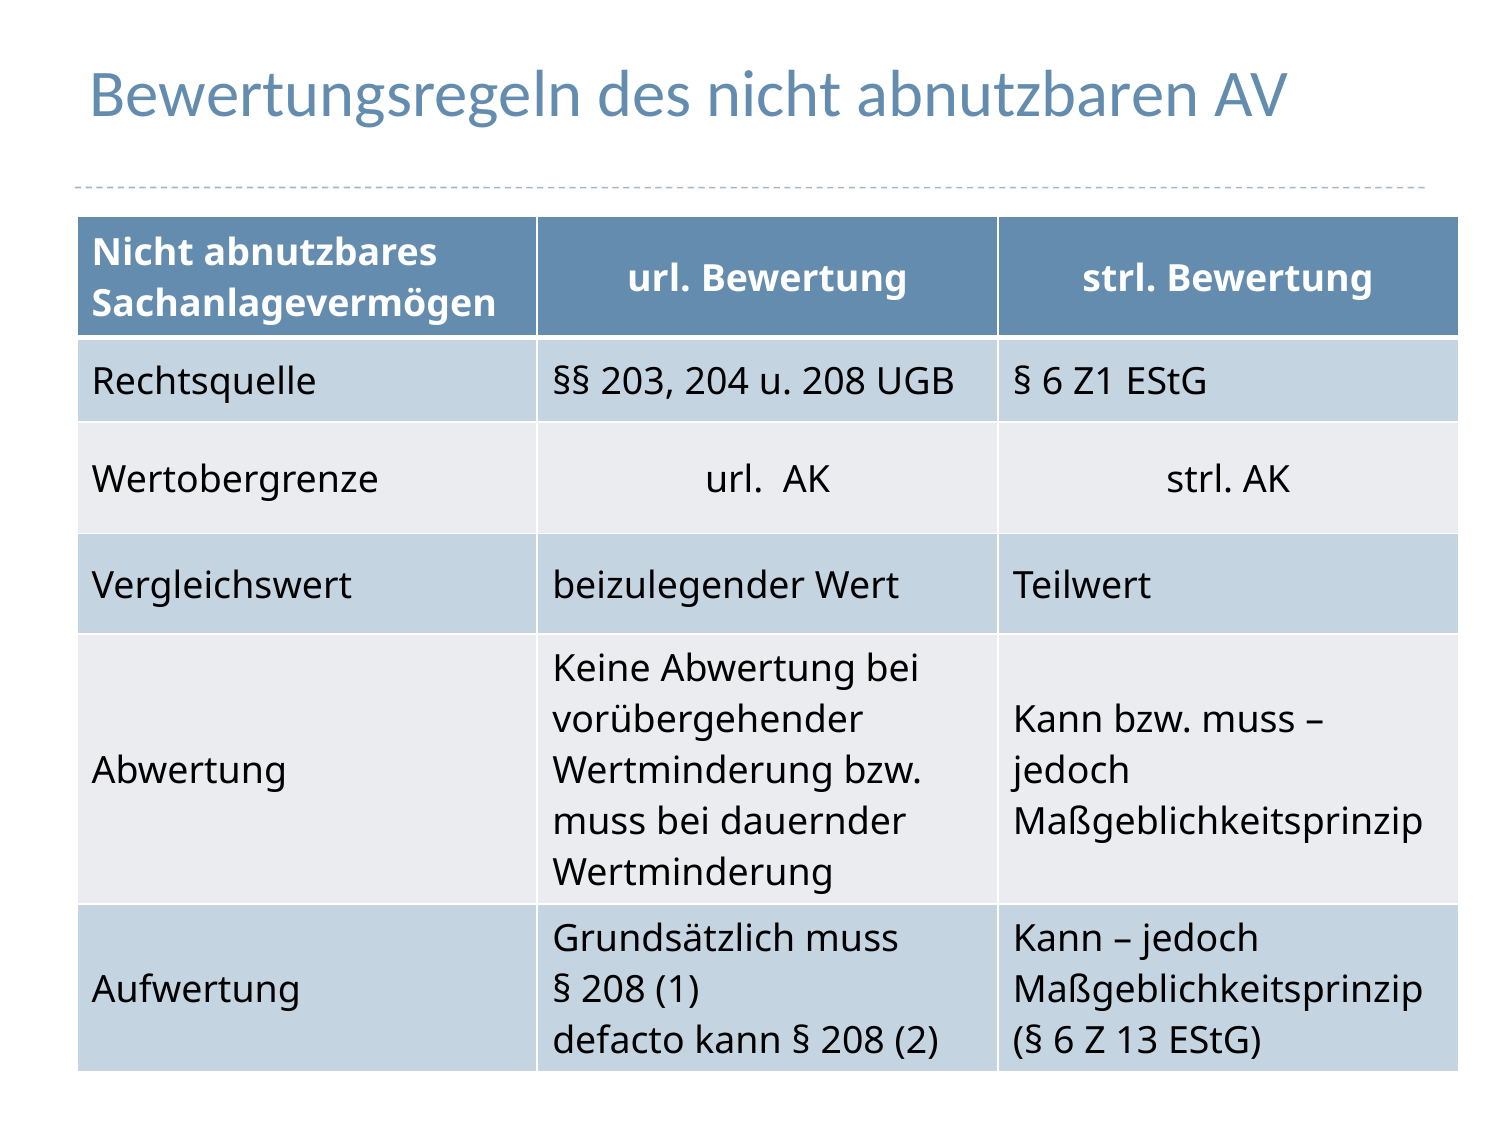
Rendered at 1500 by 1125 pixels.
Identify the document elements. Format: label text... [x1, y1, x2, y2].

table_cell Vergleichswert [78, 534, 536, 633]
table_header strl. Bewertung [999, 217, 1458, 335]
table_cell Aufwertung [78, 905, 536, 1071]
title Bewertungsregeln des nicht abnutzbaren AV [75, 0, 1425, 138]
table_cell Abwertung [78, 635, 536, 903]
table_cell § 6 Z1 EStG [999, 340, 1458, 421]
table_cell url. AK [538, 423, 997, 533]
table_cell beizulegender Wert [538, 534, 997, 633]
table_cell Keine Abwertung bei vorübergehender Wertminderung bzw. muss bei dauernder Wertminderung [538, 635, 997, 903]
table_cell Rechtsquelle [78, 340, 536, 421]
table_header Nicht abnutzbares Sachanlagevermögen [78, 217, 536, 335]
table_cell strl. AK [999, 423, 1458, 533]
table_cell Teilwert [999, 534, 1458, 633]
table_cell Grundsätzlich muss § 208 (1) defacto kann § 208 (2) [538, 905, 997, 1071]
table_cell Kann – jedoch Maßgeblichkeitsprinzip (§ 6 Z 13 EStG) [999, 905, 1458, 1071]
table_header url. Bewertung [538, 217, 997, 335]
table_cell Wertobergrenze [78, 423, 536, 533]
table_cell §§ 203, 204 u. 208 UGB [538, 340, 997, 421]
table_cell Kann bzw. muss – jedoch Maßgeblichkeitsprinzip [999, 635, 1458, 903]
